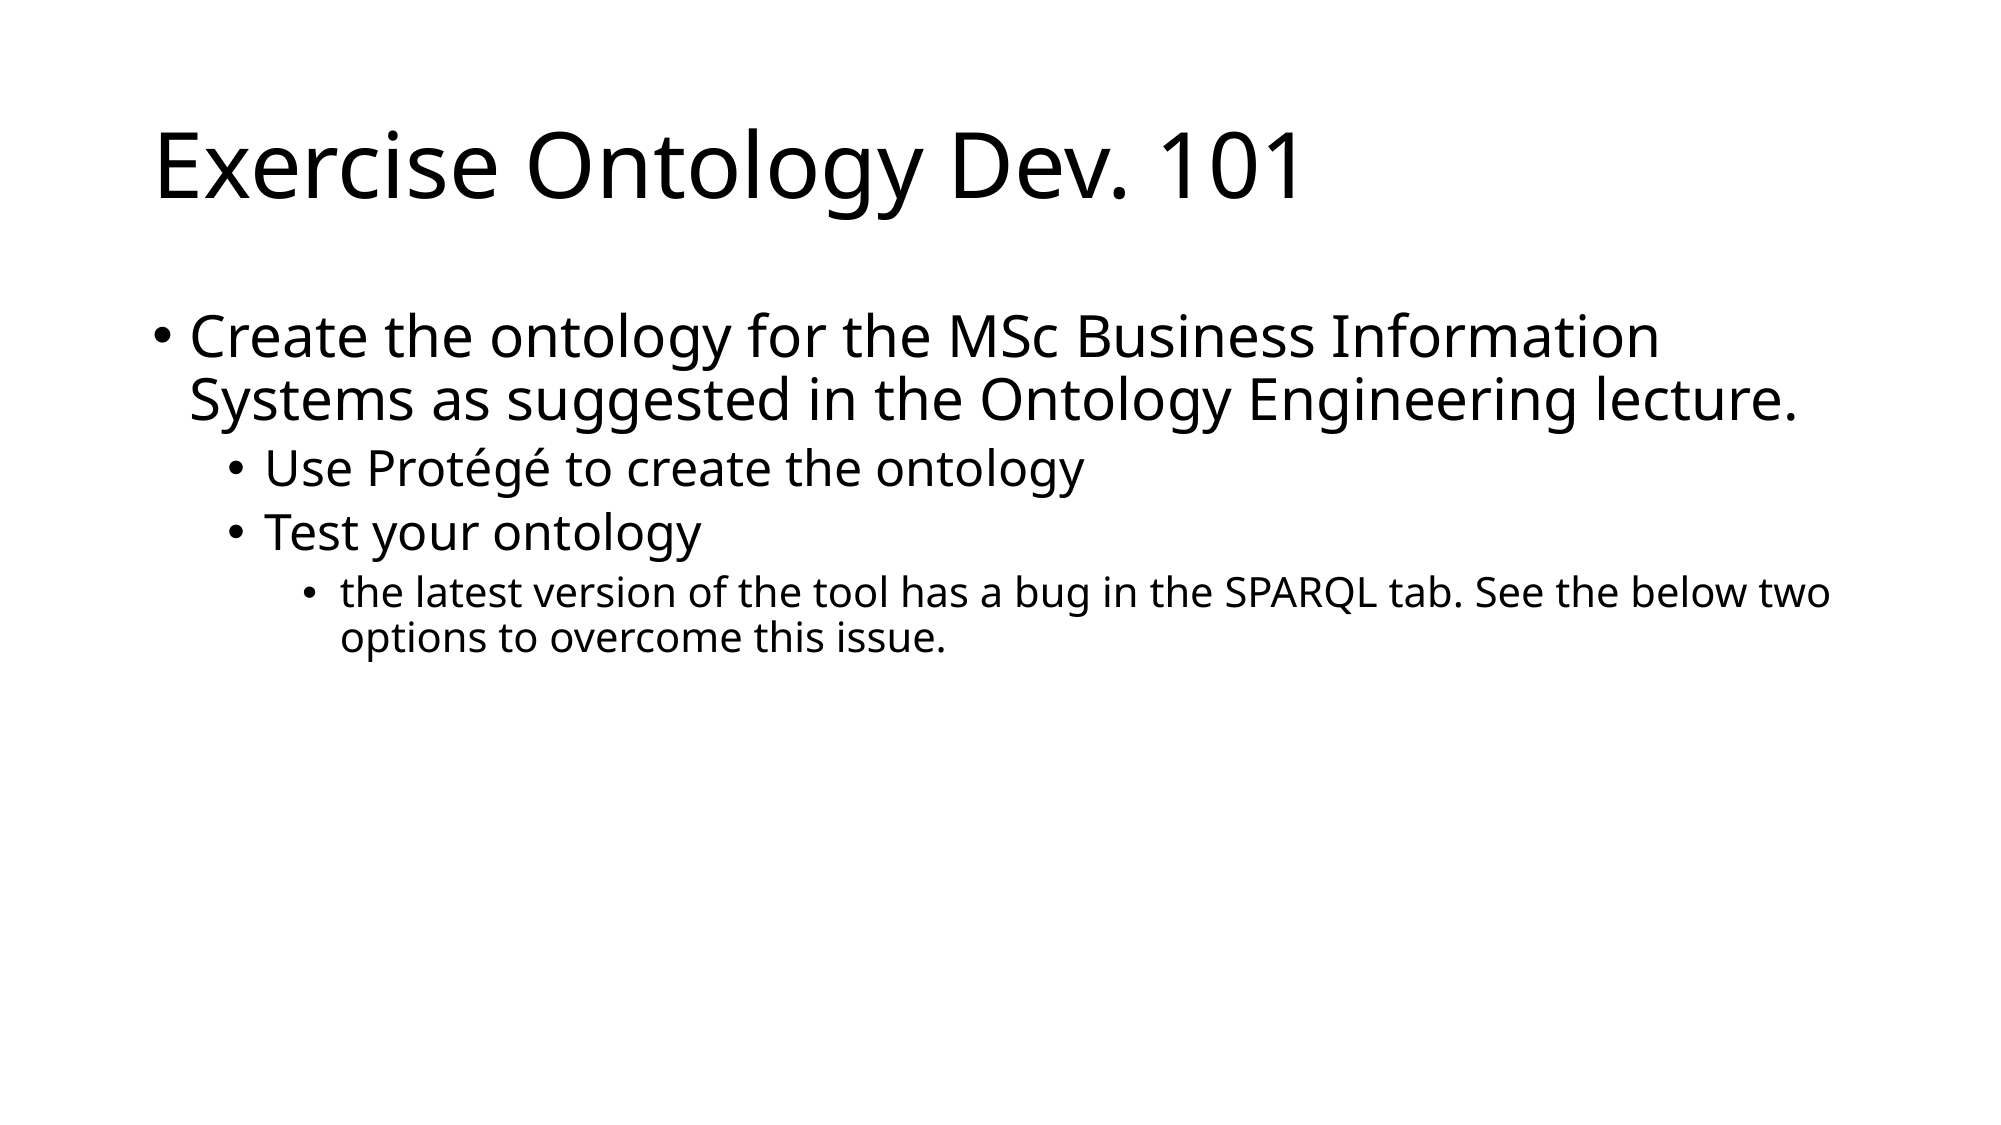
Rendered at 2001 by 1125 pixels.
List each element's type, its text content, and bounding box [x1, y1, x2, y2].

list Create the ontology for the MSc Business Information Systems as suggested in the Ontology Engineering lecture. Use Protégé to create the ontology Test your ontology the latest version of the tool has a bug in the SPARQL tab. See the below two options to overcome this issue. [137, 299, 1863, 1014]
title Exercise Ontology Dev. 101 [137, 59, 1863, 278]
